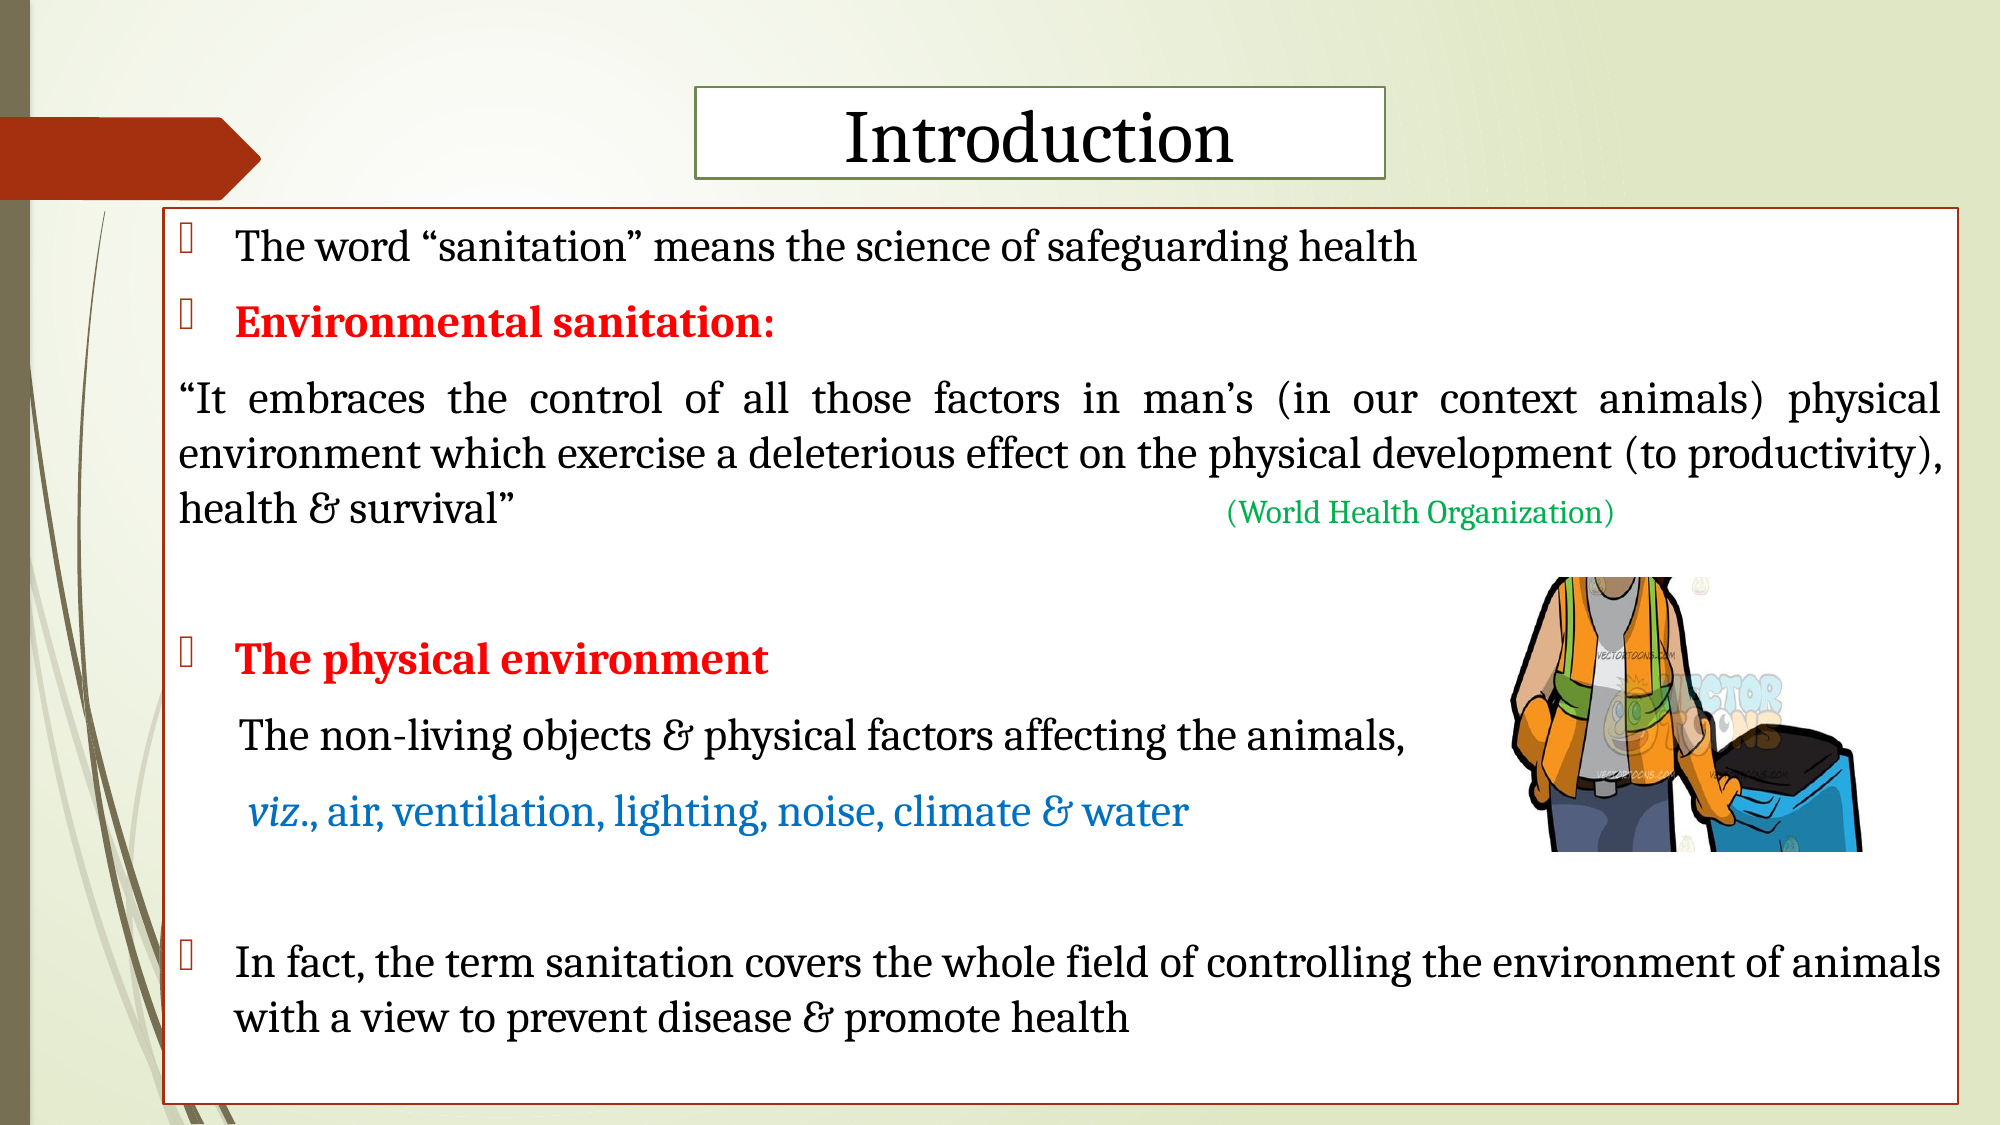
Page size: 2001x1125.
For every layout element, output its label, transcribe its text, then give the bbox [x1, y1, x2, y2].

text_box [10, 0, 287, 320]
list The word “sanitation” means the science of safeguarding health Environmental sanitation: “It embraces the control of all those factors in man’s (in our context animals) physical environment which exercise a deleterious effect on the physical development (to productivity), health & survival” (World Health Organization) The physical environment The non-living objects & physical factors affecting the animals, viz., air, ventilation, lighting, noise, climate & water In fact, the term sanitation covers the whole field of controlling the environment of animals with a view to prevent disease & promote health [162, 207, 1959, 1105]
picture [1510, 576, 1876, 853]
text_box Introduction [694, 86, 1386, 180]
